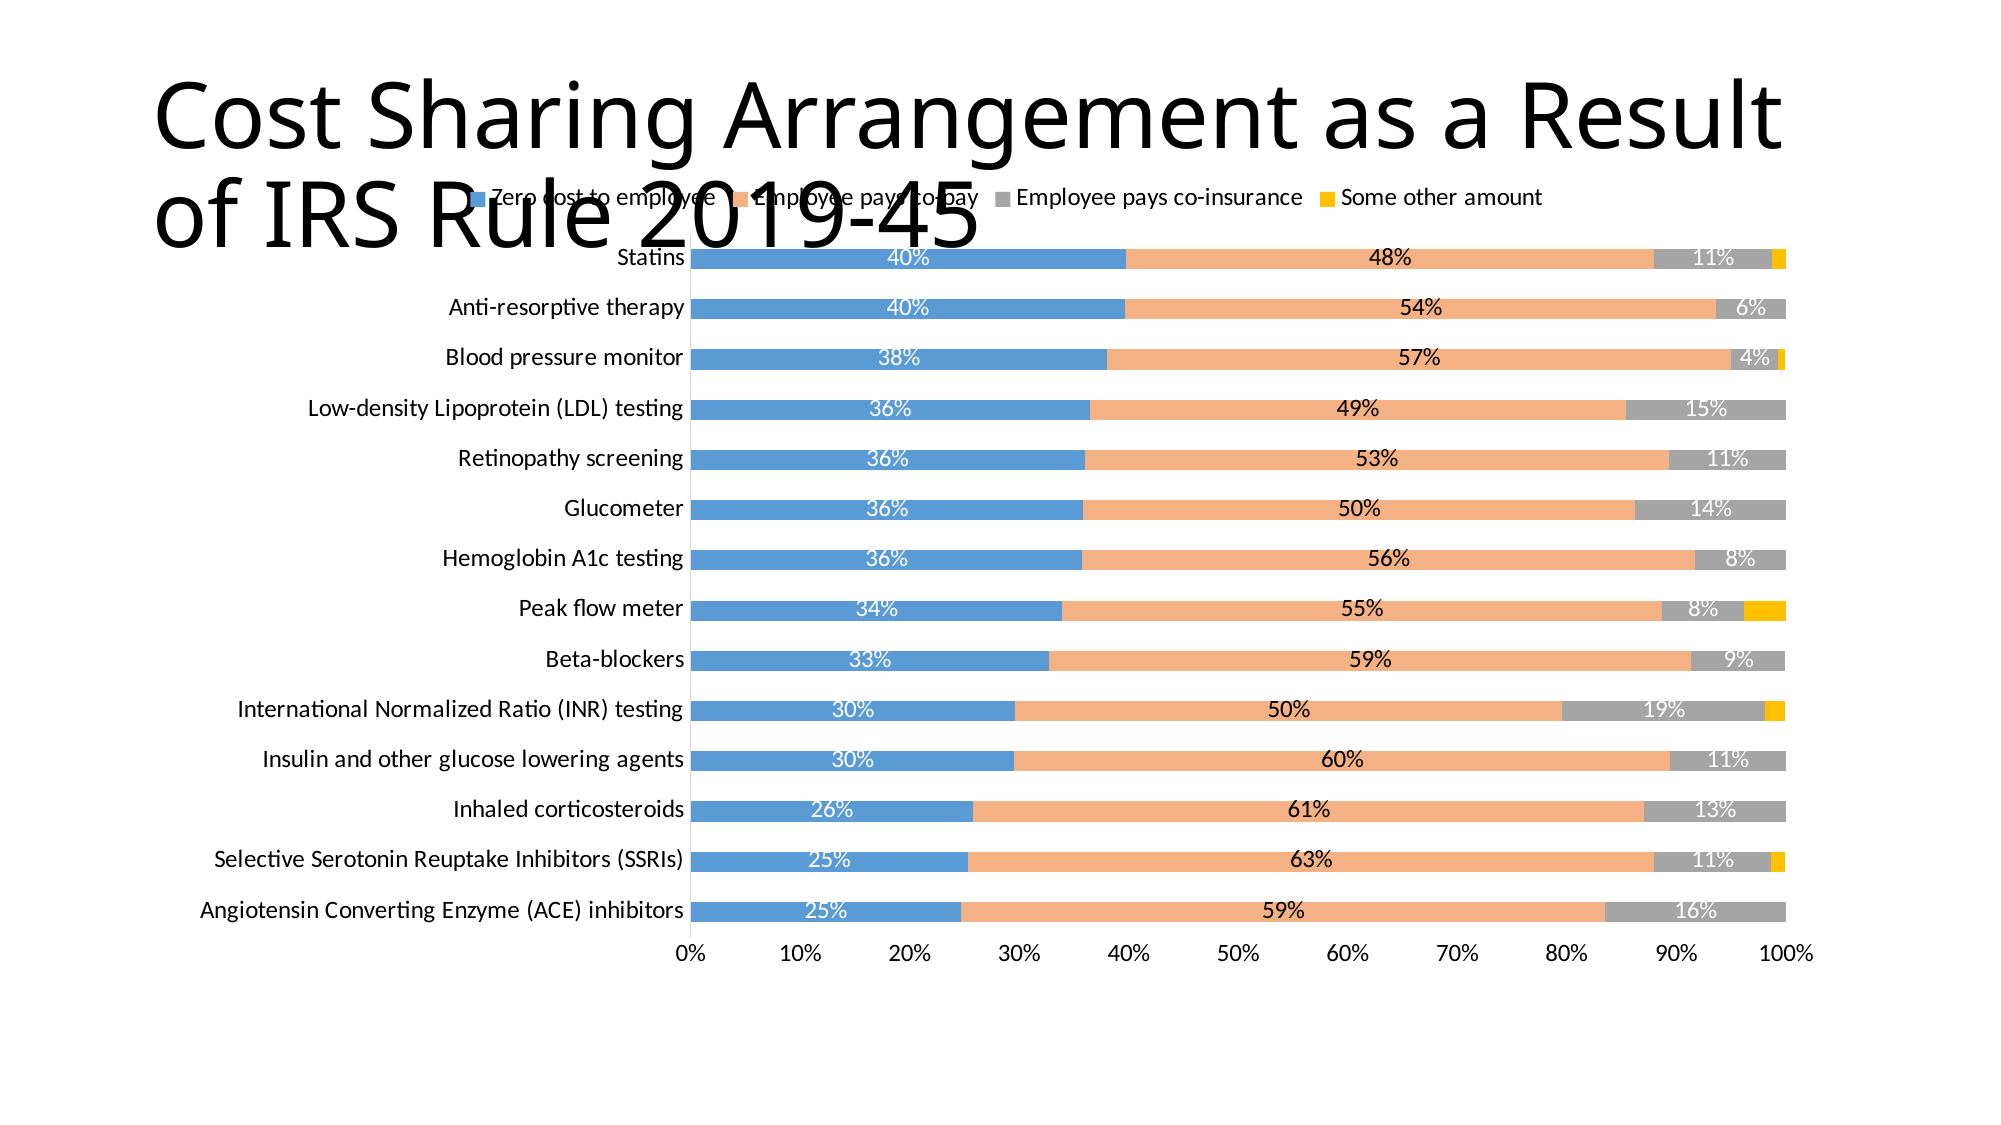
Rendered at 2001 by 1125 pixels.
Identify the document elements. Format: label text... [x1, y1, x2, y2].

chart [166, 169, 1847, 985]
title Cost Sharing Arrangement as a Result of IRS Rule 2019-45 [137, 59, 1863, 278]
